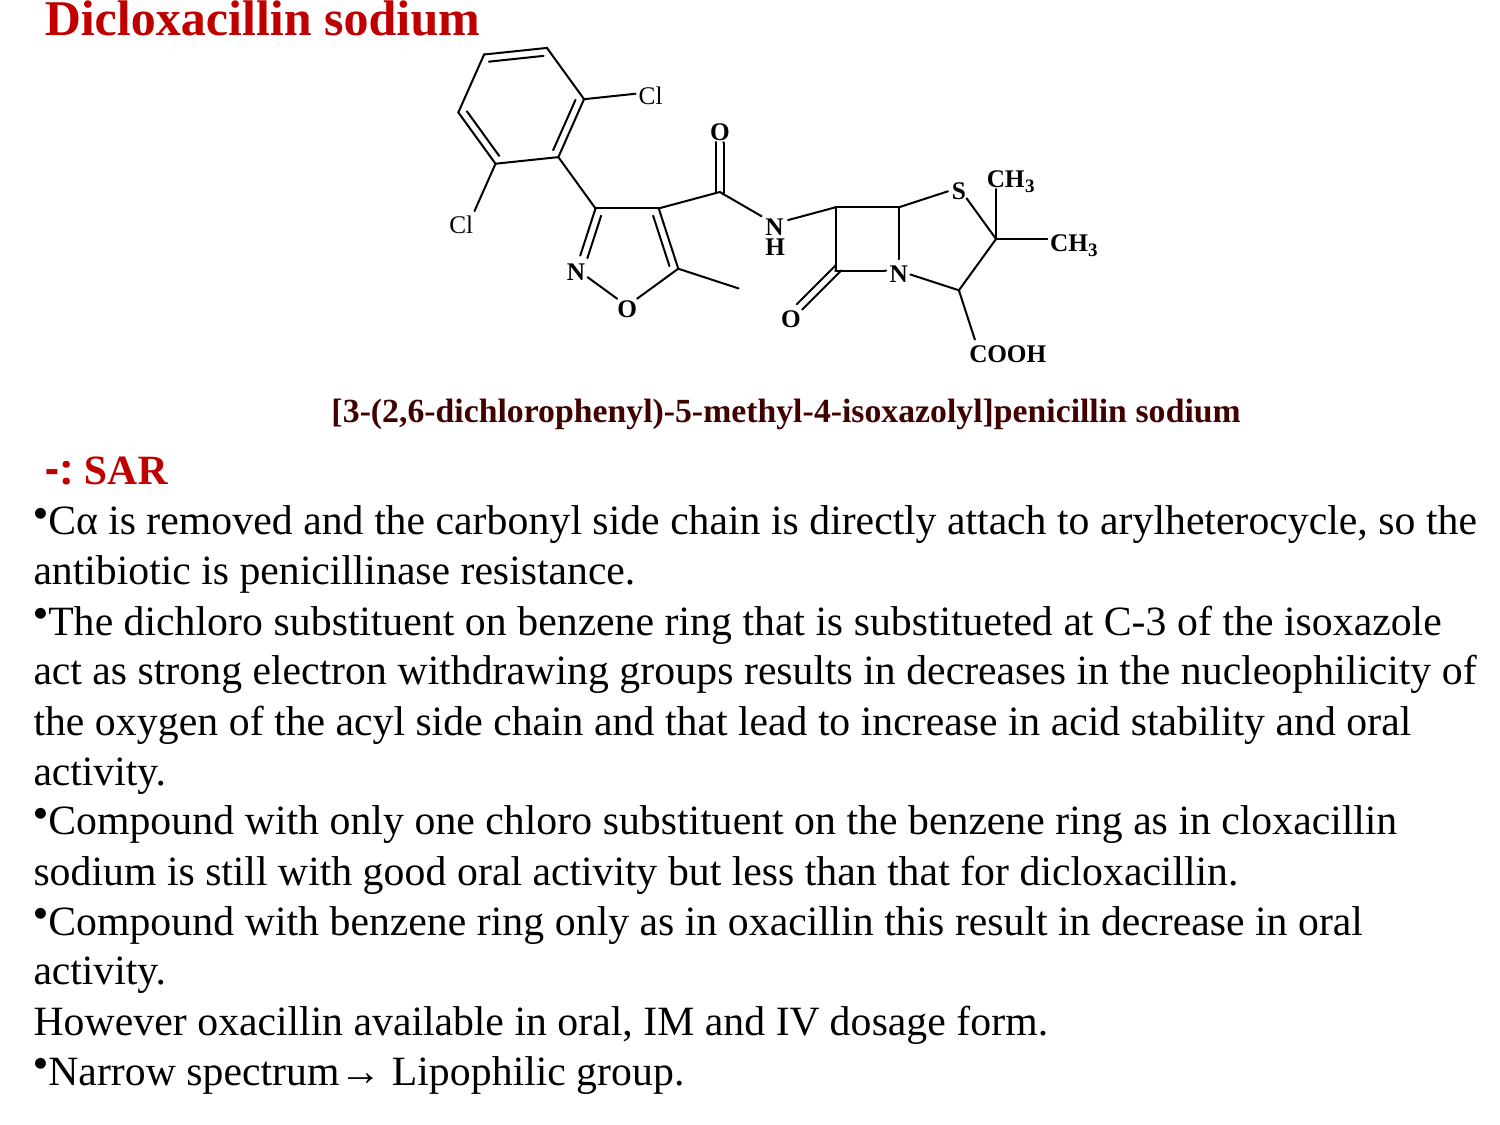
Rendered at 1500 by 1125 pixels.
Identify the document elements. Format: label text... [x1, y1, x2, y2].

text_box Dicloxacillin sodium [17, 0, 496, 98]
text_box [326, 42, 1245, 433]
text_box SAR :- Cα is removed and the carbonyl side chain is directly attach to arylheterocycle, so the antibiotic is penicillinase resistance. The dichloro substituent on benzene ring that is substitueted at C-3 of the isoxazole act as strong electron withdrawing groups results in decreases in the nucleophilicity of the oxygen of the acyl side chain and that lead to increase in acid stability and oral activity. Compound with only one chloro substituent on the benzene ring as in cloxacillin sodium is still with good oral activity but less than that for dicloxacillin. Compound with benzene ring only as in oxacillin this result in decrease in oral activity. However oxacillin available in oral, IM and IV dosage form. Narrow spectrum→ Lipophilic group. [18, 435, 1500, 1101]
